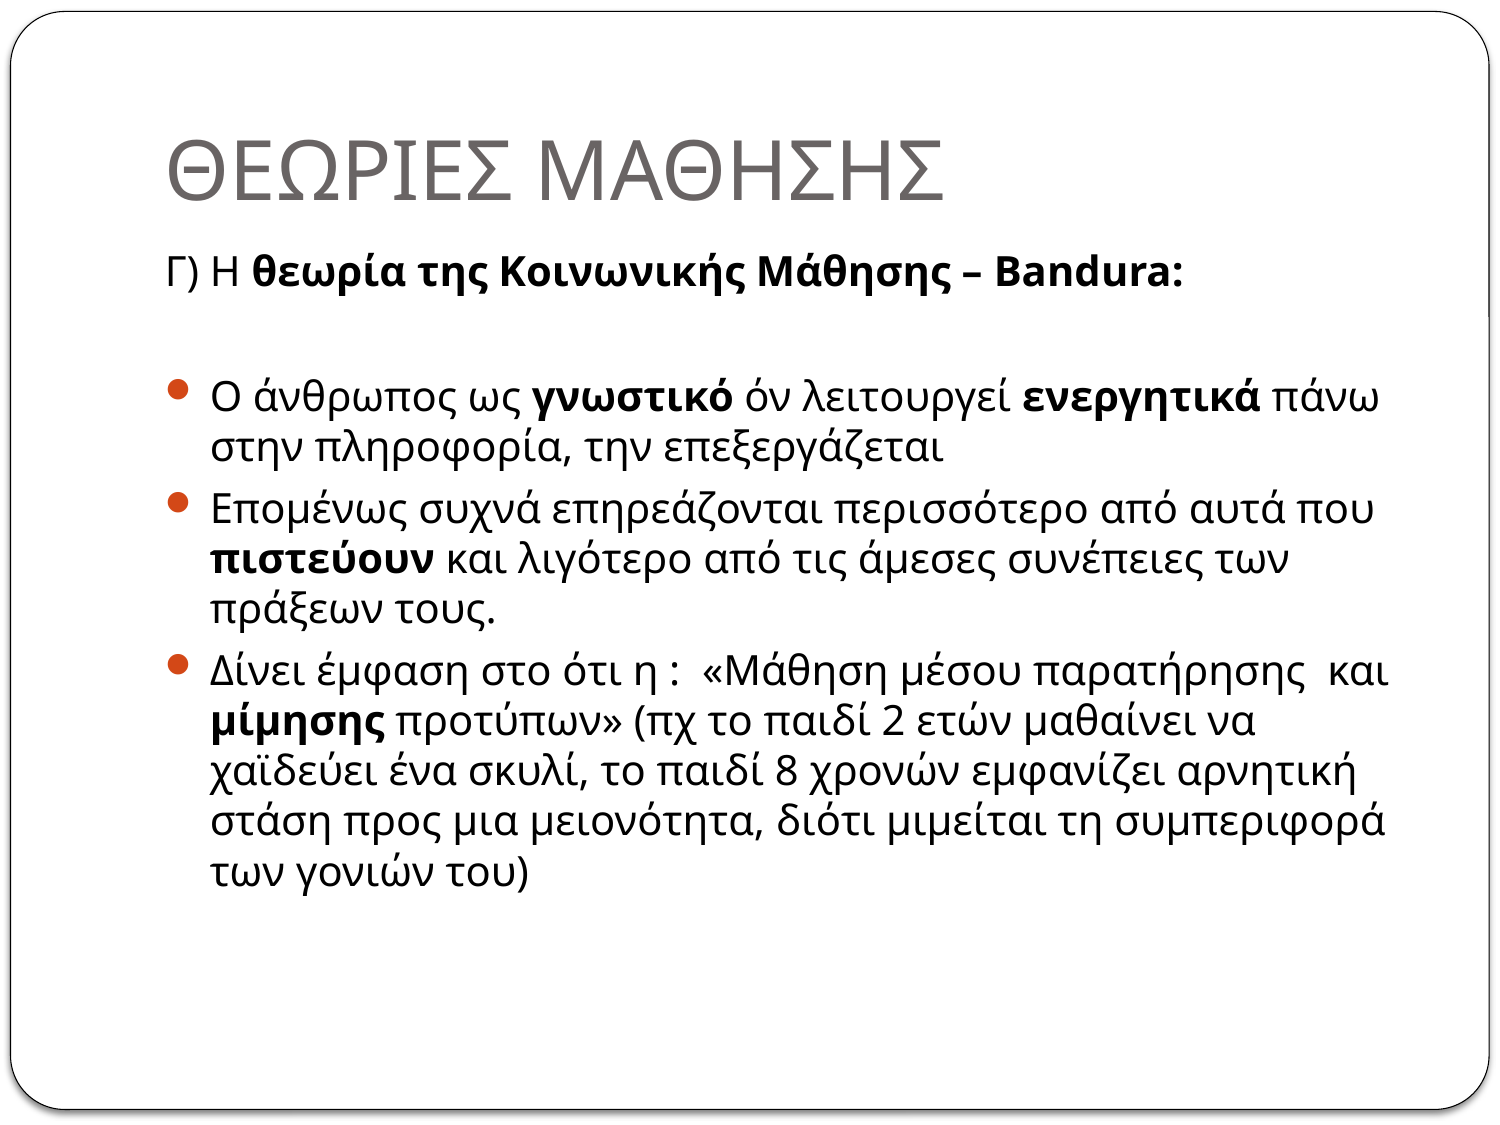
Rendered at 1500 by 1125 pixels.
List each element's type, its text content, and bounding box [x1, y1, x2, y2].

list Γ) Η θεωρία της Κοινωνικής Μάθησης – Bandura: Ο άνθρωπος ως γνωστικό όν λειτουργεί ενεργητικά πάνω στην πληροφορία, την επεξεργάζεται Επομένως συχνά επηρεάζονται περισσότερο από αυτά που πιστεύουν και λιγότερο από τις άμεσες συνέπειες των πράξεων τους. Δίνει έμφαση στο ότι η : «Μάθηση μέσου παρατήρησης και μίμησης προτύπων» (πχ το παιδί 2 ετών μαθαίνει να χαϊδεύει ένα σκυλί, το παιδί 8 χρονών εμφανίζει αρνητική στάση προς μια μειονότητα, διότι μιμείται τη συμπεριφορά των γονιών του) [150, 237, 1425, 988]
title ΘΕΩΡΙΕΣ ΜΑΘΗΣΗΣ [150, 45, 1425, 233]
